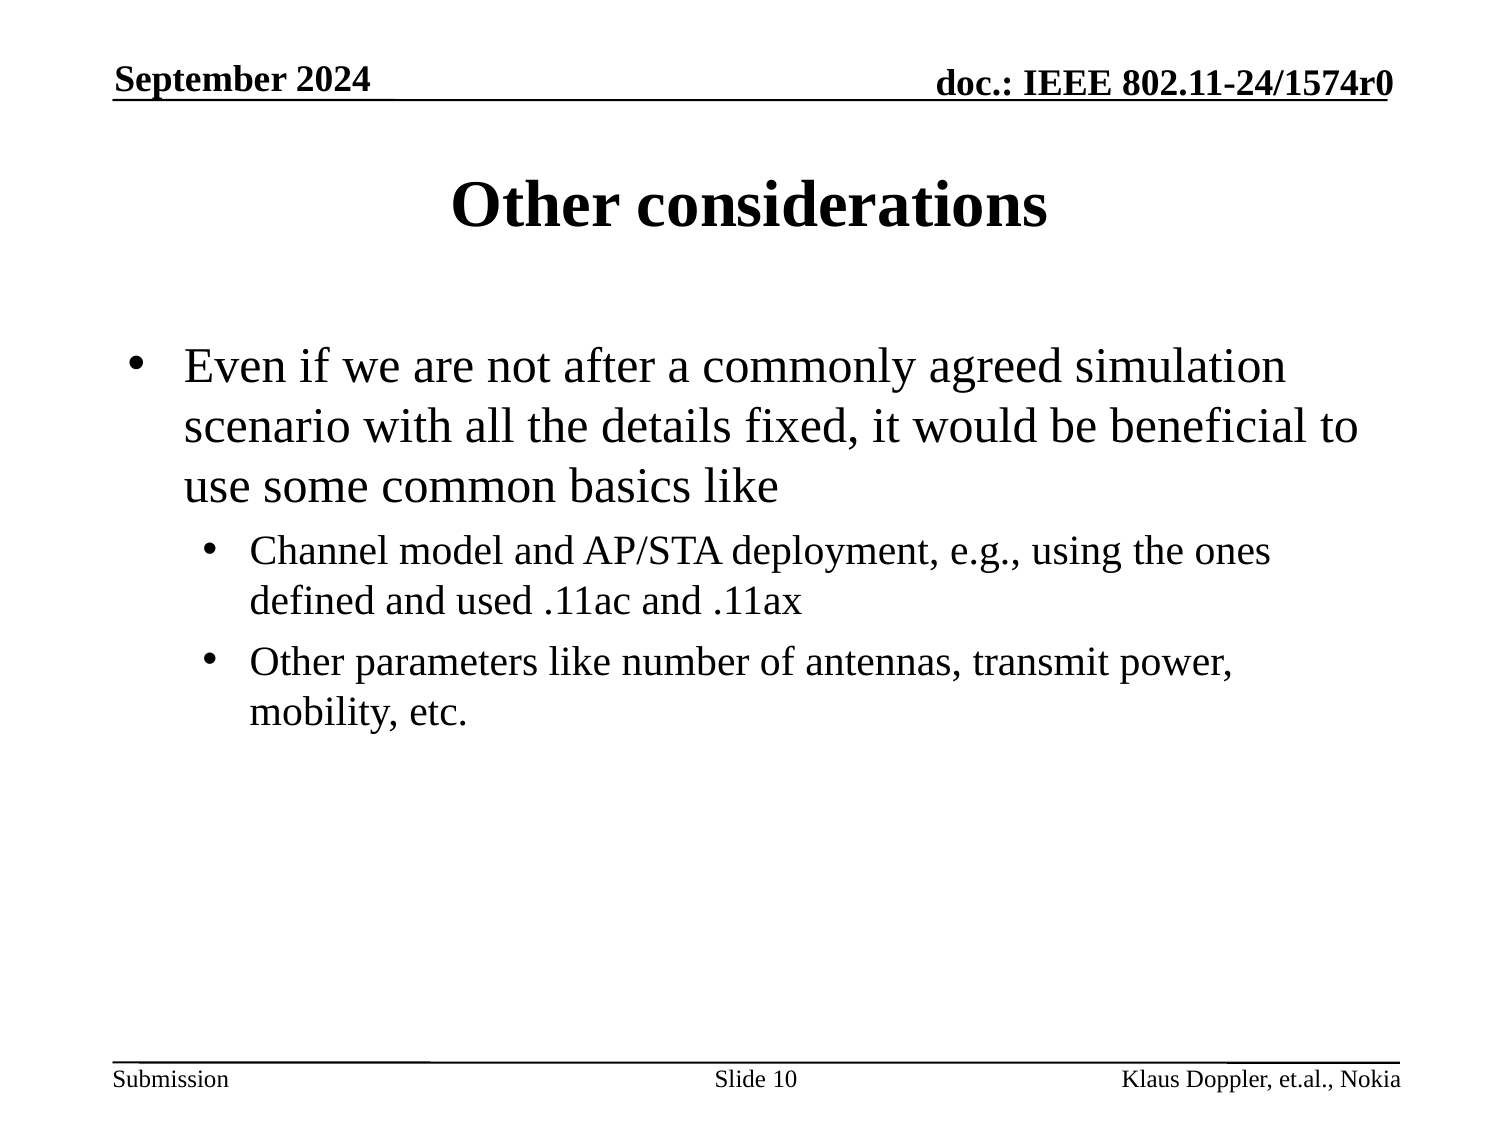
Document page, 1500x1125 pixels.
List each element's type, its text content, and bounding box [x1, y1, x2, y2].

slide_number Slide 10 [712, 1061, 800, 1123]
list Even if we are not after a commonly agreed simulation scenario with all the details fixed, it would be beneficial to use some common basics like Channel model and AP/STA deployment, e.g., using the ones defined and used .11ac and .11ax Other parameters like number of antennas, transmit power, mobility, etc. [112, 324, 1388, 1000]
title Other considerations [112, 112, 1388, 288]
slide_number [114, 54, 423, 100]
footer Klaus Doppler, et.al., Nokia [878, 1061, 1402, 1093]
